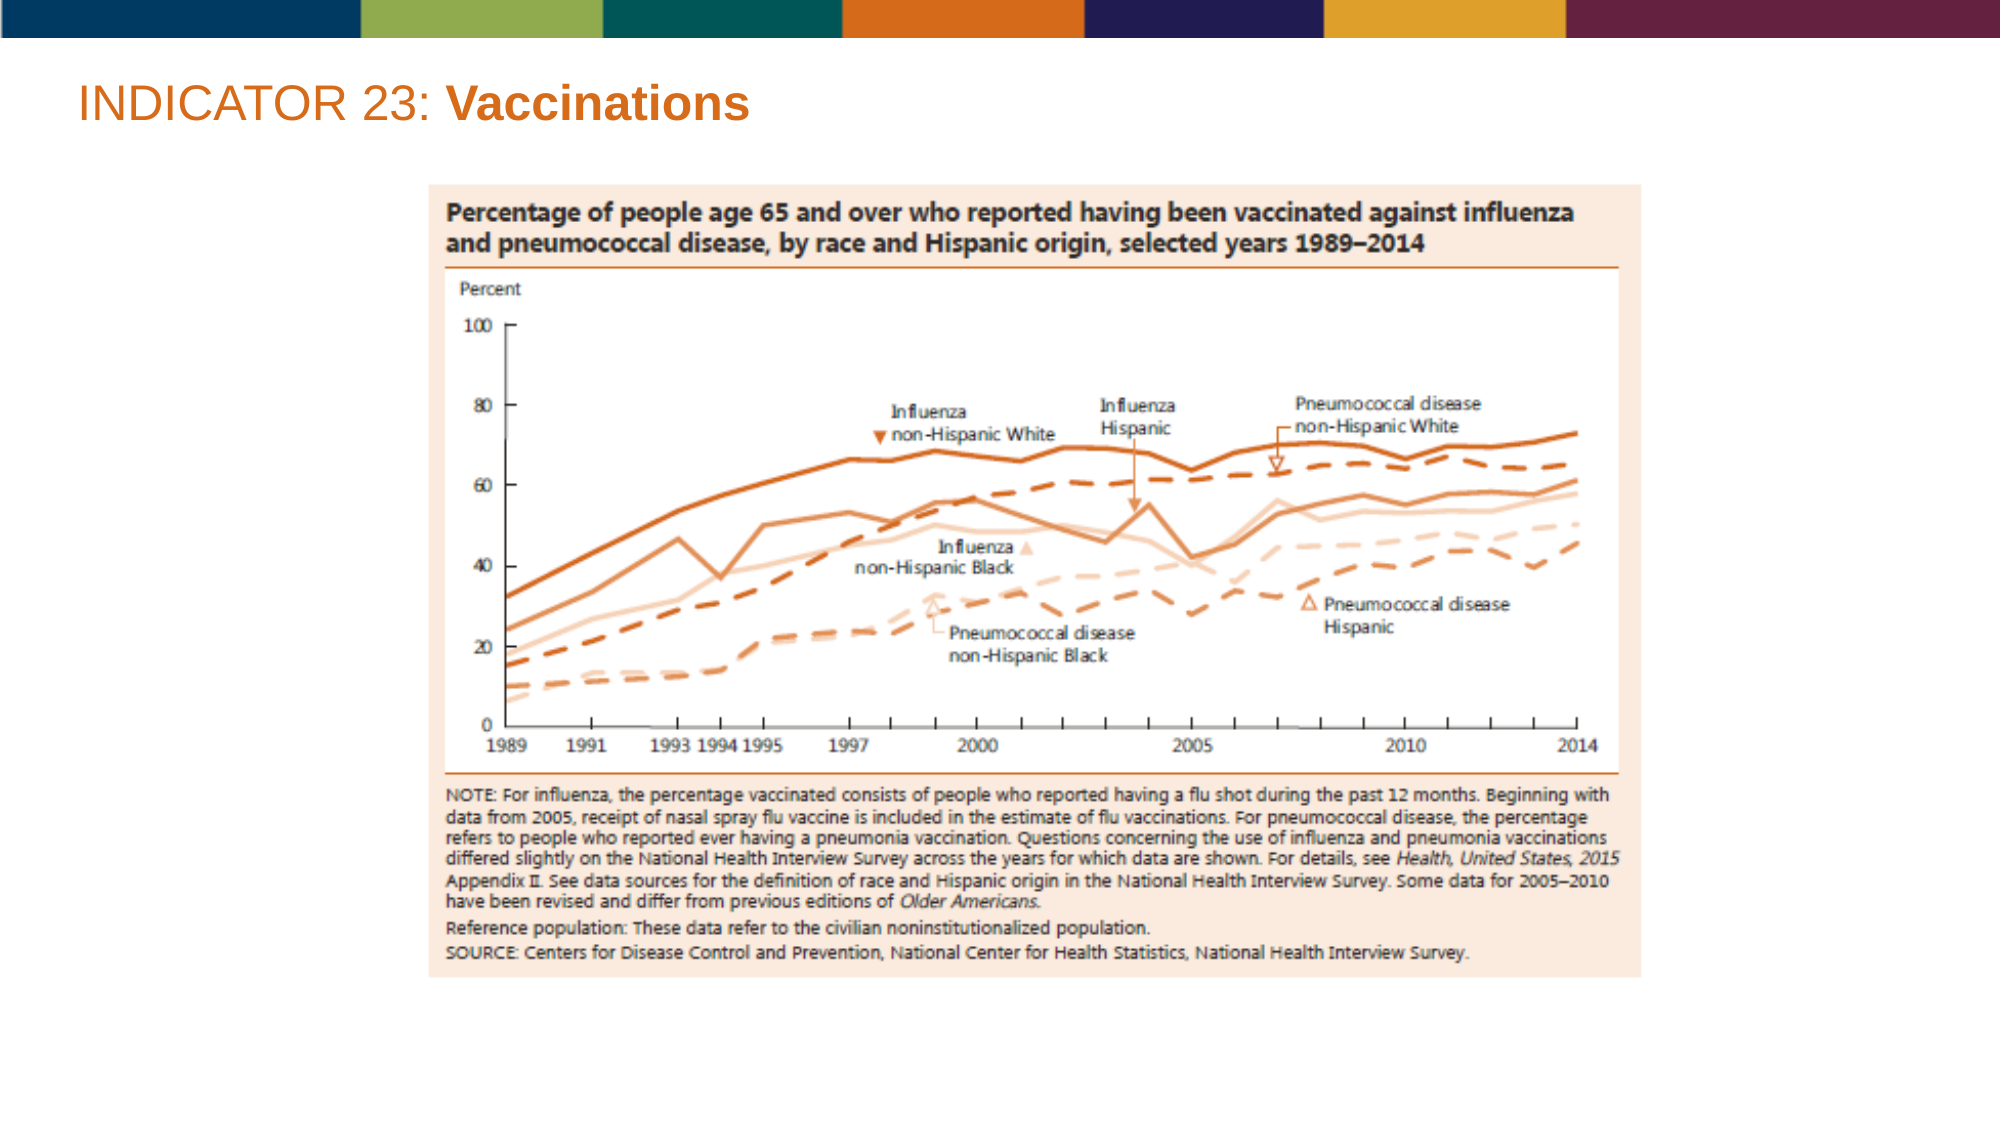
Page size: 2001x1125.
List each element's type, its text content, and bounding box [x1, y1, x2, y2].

picture [423, 181, 1650, 984]
picture [0, 0, 2000, 38]
title INDICATOR 23: Vaccinations [62, 56, 1866, 154]
